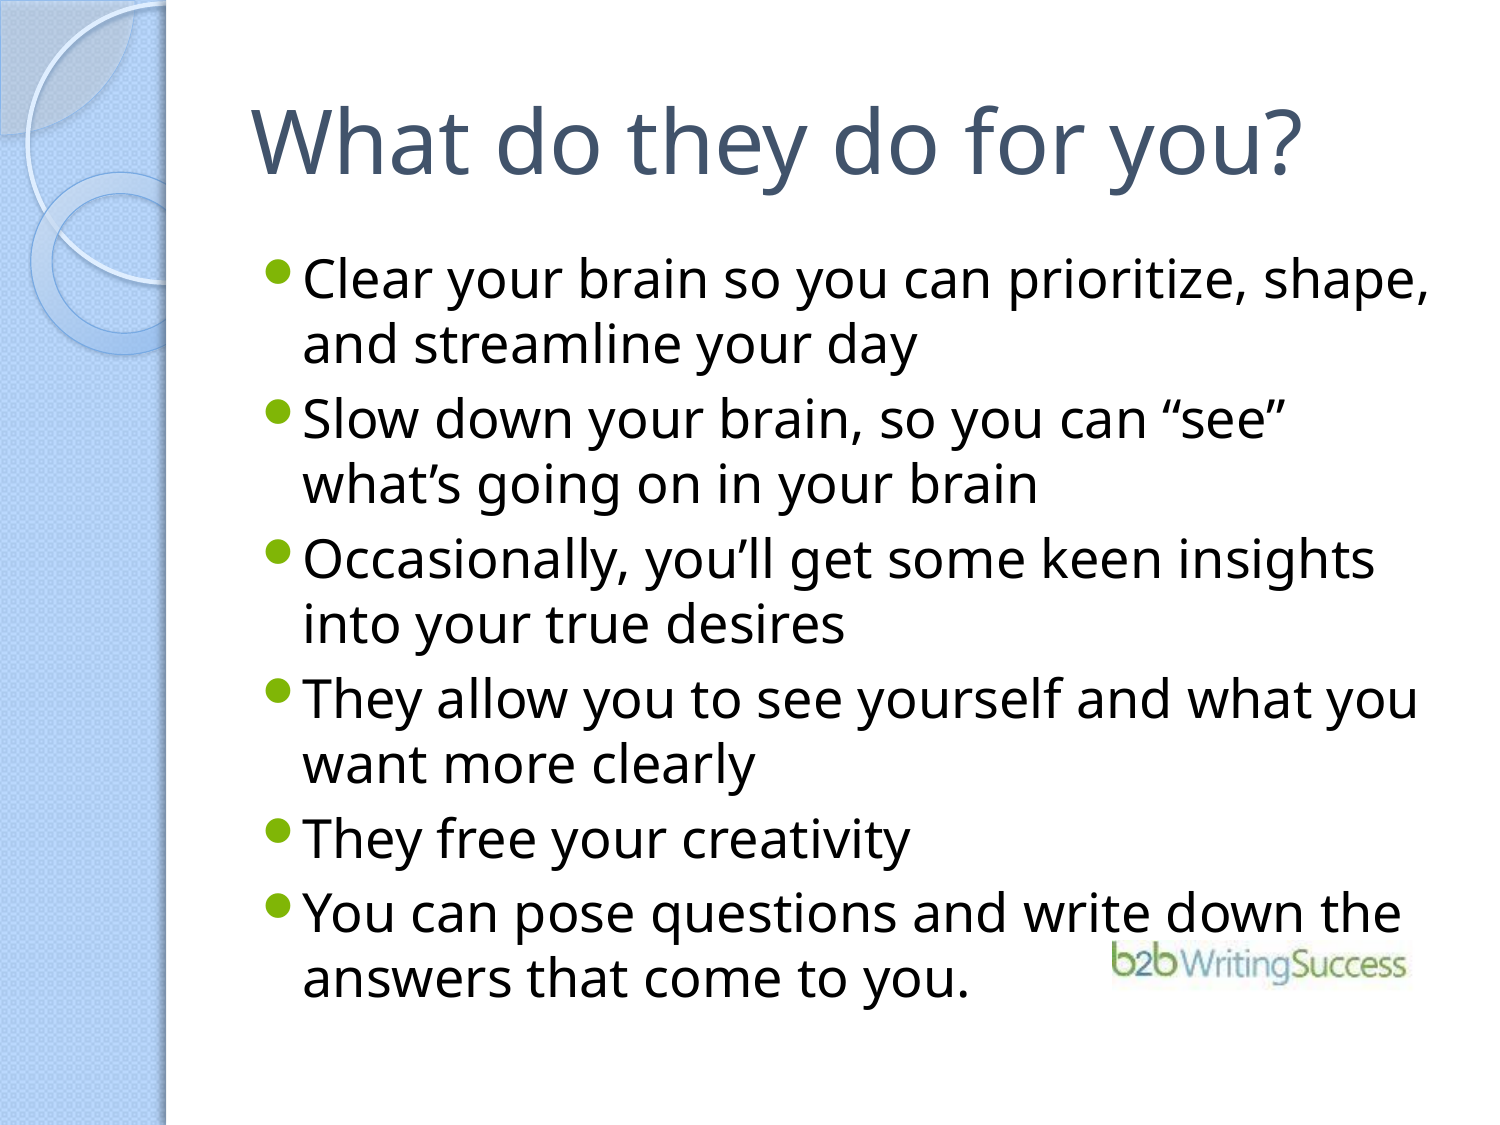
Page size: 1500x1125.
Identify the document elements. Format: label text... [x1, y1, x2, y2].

list Clear your brain so you can prioritize, shape, and streamline your day Slow down your brain, so you can “see” what’s going on in your brain Occasionally, you’ll get some keen insights into your true desires They allow you to see yourself and what you want more clearly They free your creativity You can pose questions and write down the answers that come to you. [235, 237, 1466, 1025]
title What do they do for you? [235, 45, 1466, 233]
